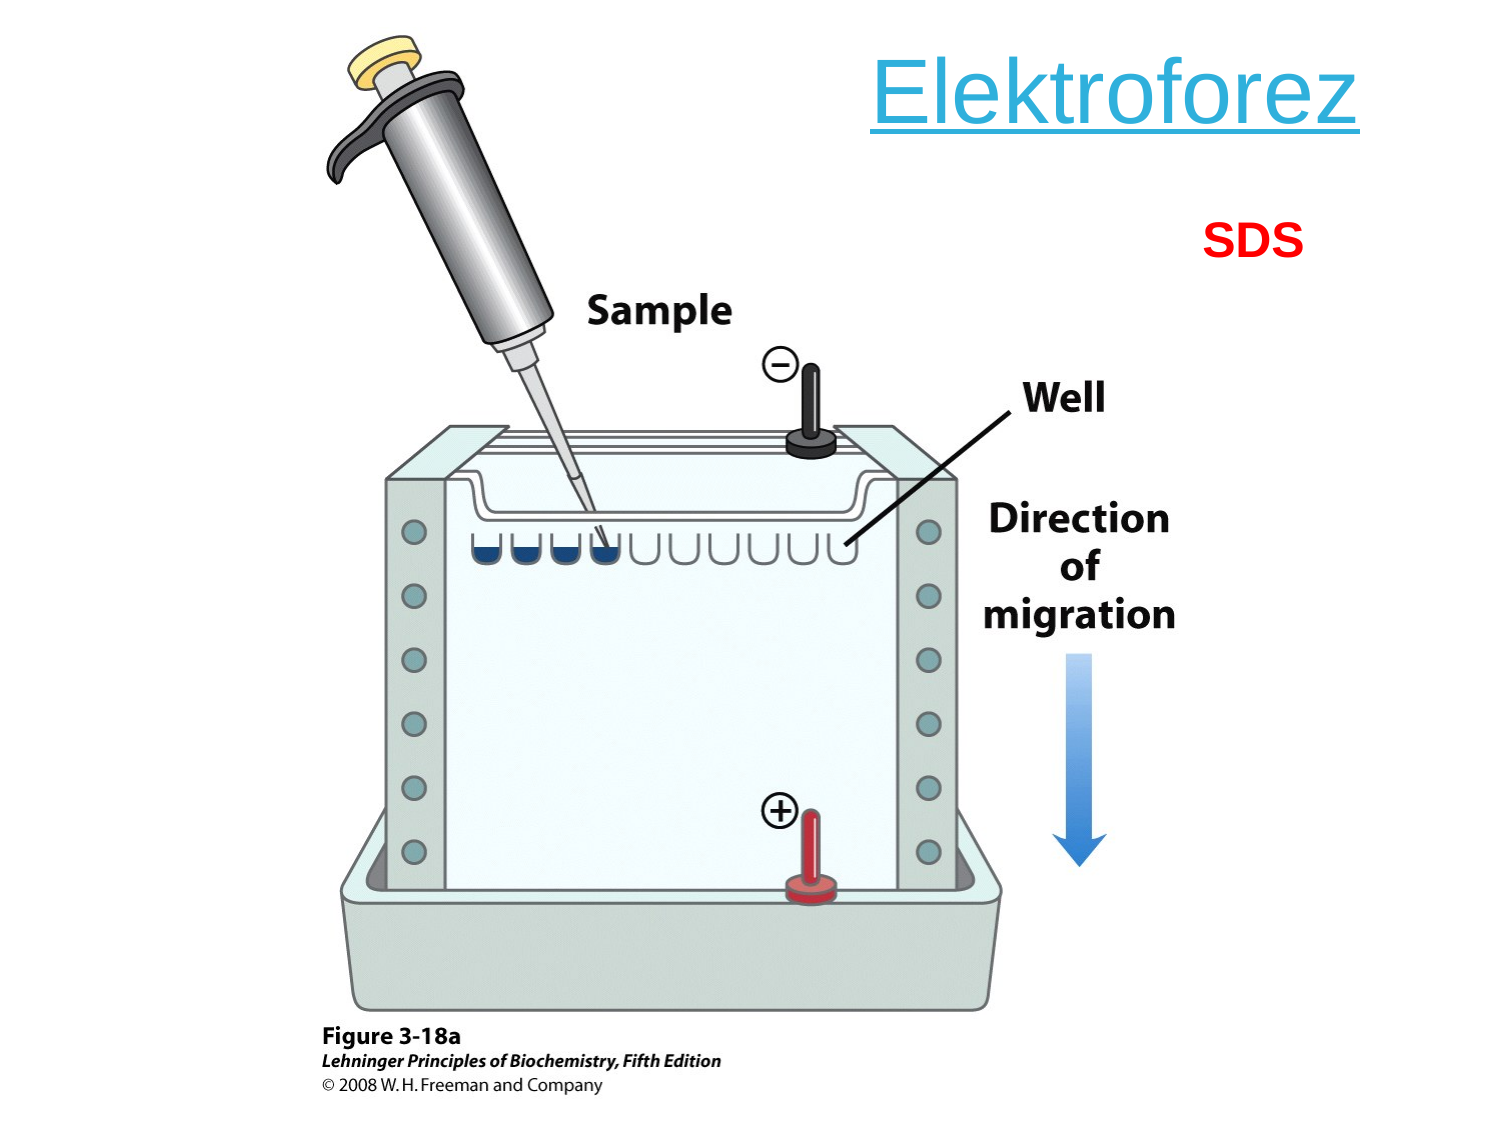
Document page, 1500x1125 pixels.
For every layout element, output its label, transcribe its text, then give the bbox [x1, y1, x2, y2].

text_box SDS [1189, 199, 1375, 275]
text_box Elektroforez [0, 24, 1375, 213]
picture [314, 26, 1185, 1099]
